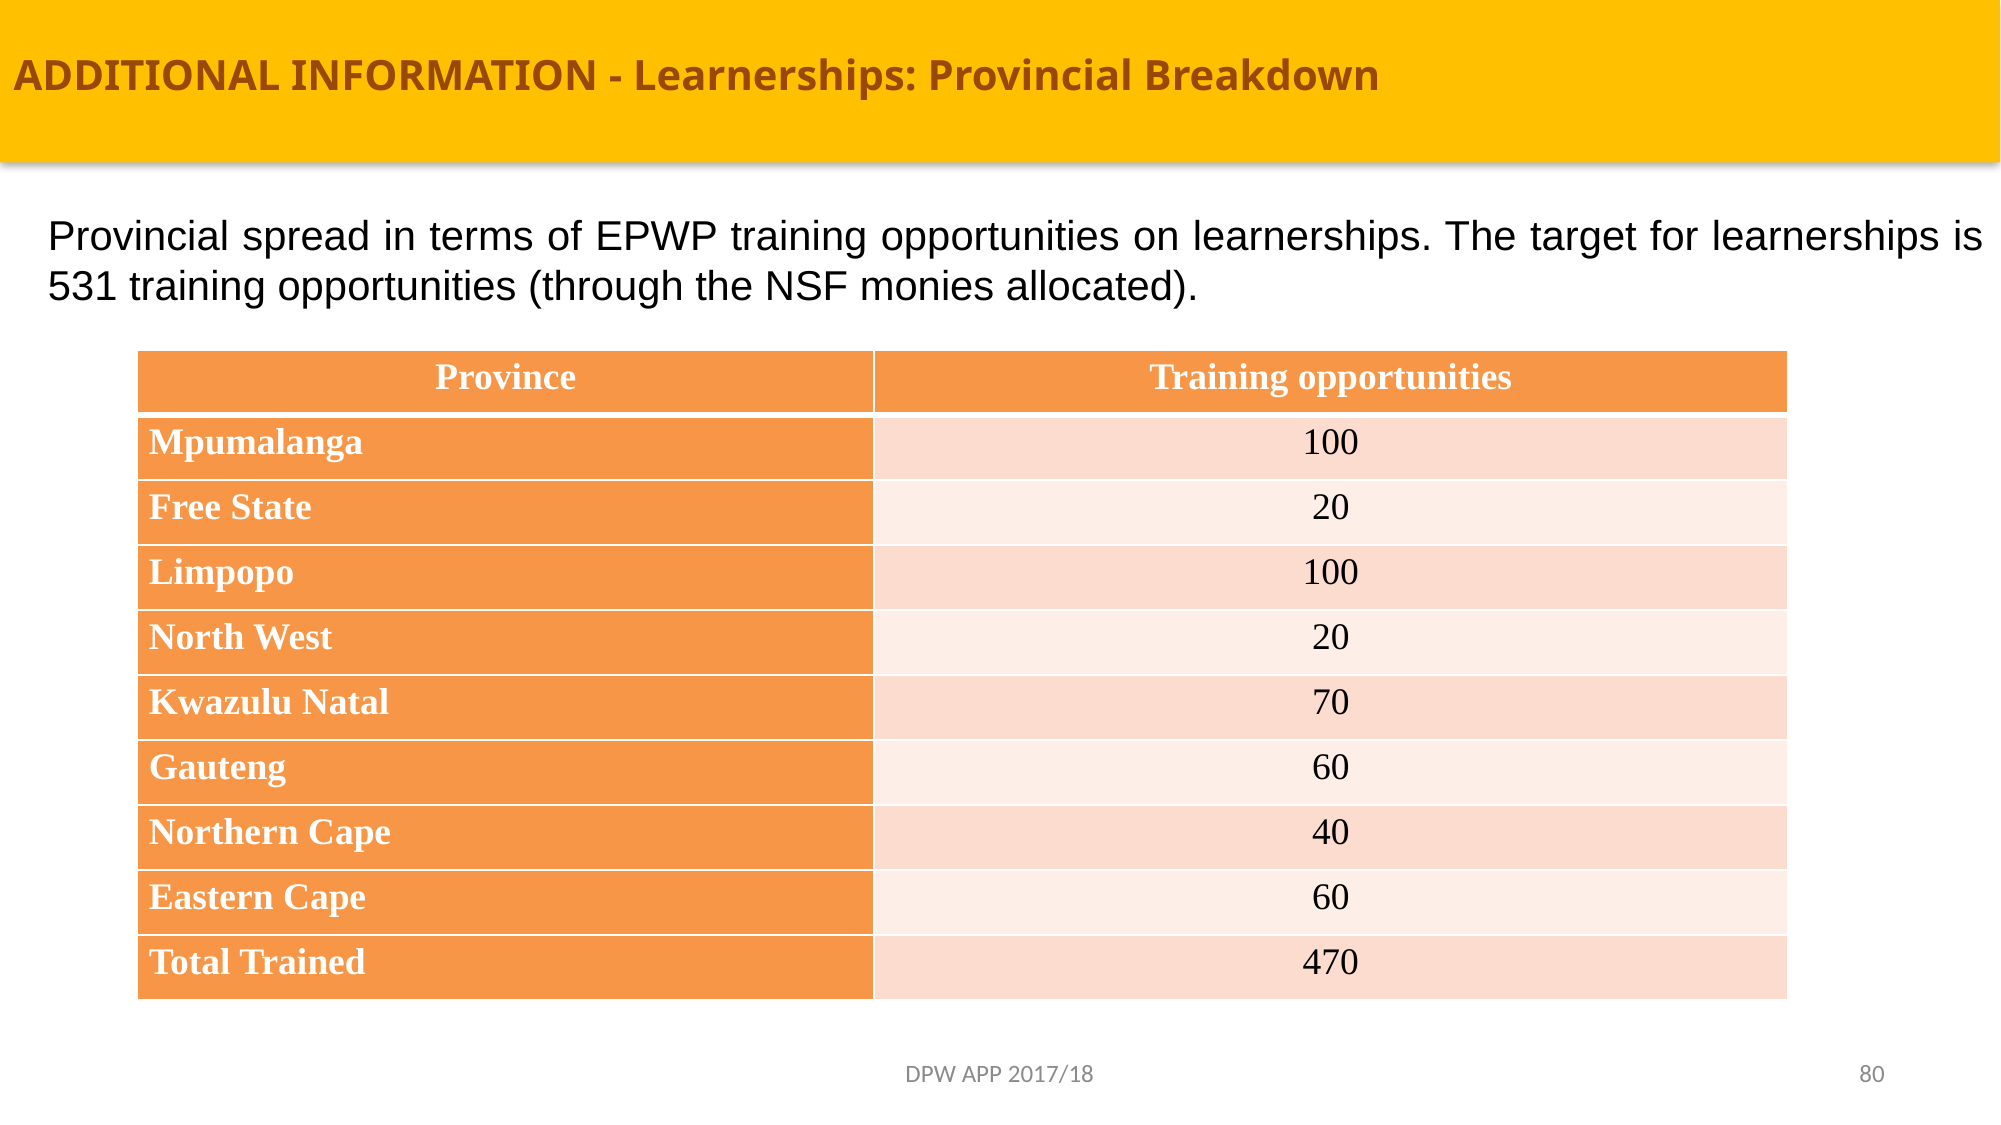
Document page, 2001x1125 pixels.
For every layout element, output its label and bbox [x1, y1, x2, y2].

table_cell [138, 481, 873, 544]
table_cell [875, 481, 1787, 544]
table_cell [875, 741, 1787, 804]
table_header [875, 351, 1787, 412]
table_cell [138, 611, 873, 674]
text_box [32, 201, 2000, 816]
table_cell [138, 806, 873, 869]
table_cell [875, 806, 1787, 869]
table_cell [138, 741, 873, 804]
table_cell [138, 871, 873, 934]
table_cell [138, 418, 873, 479]
footer [683, 1042, 1317, 1103]
table_cell [138, 936, 873, 999]
table_cell [138, 546, 873, 609]
table_cell [875, 418, 1787, 479]
table_cell [875, 676, 1787, 739]
table_cell [875, 546, 1787, 609]
table_cell [138, 676, 873, 739]
title [0, 0, 1799, 156]
table_cell [875, 611, 1787, 674]
slide_number [1433, 1042, 1900, 1103]
table_cell [875, 936, 1787, 999]
table_header [138, 351, 873, 412]
table_cell [875, 871, 1787, 934]
